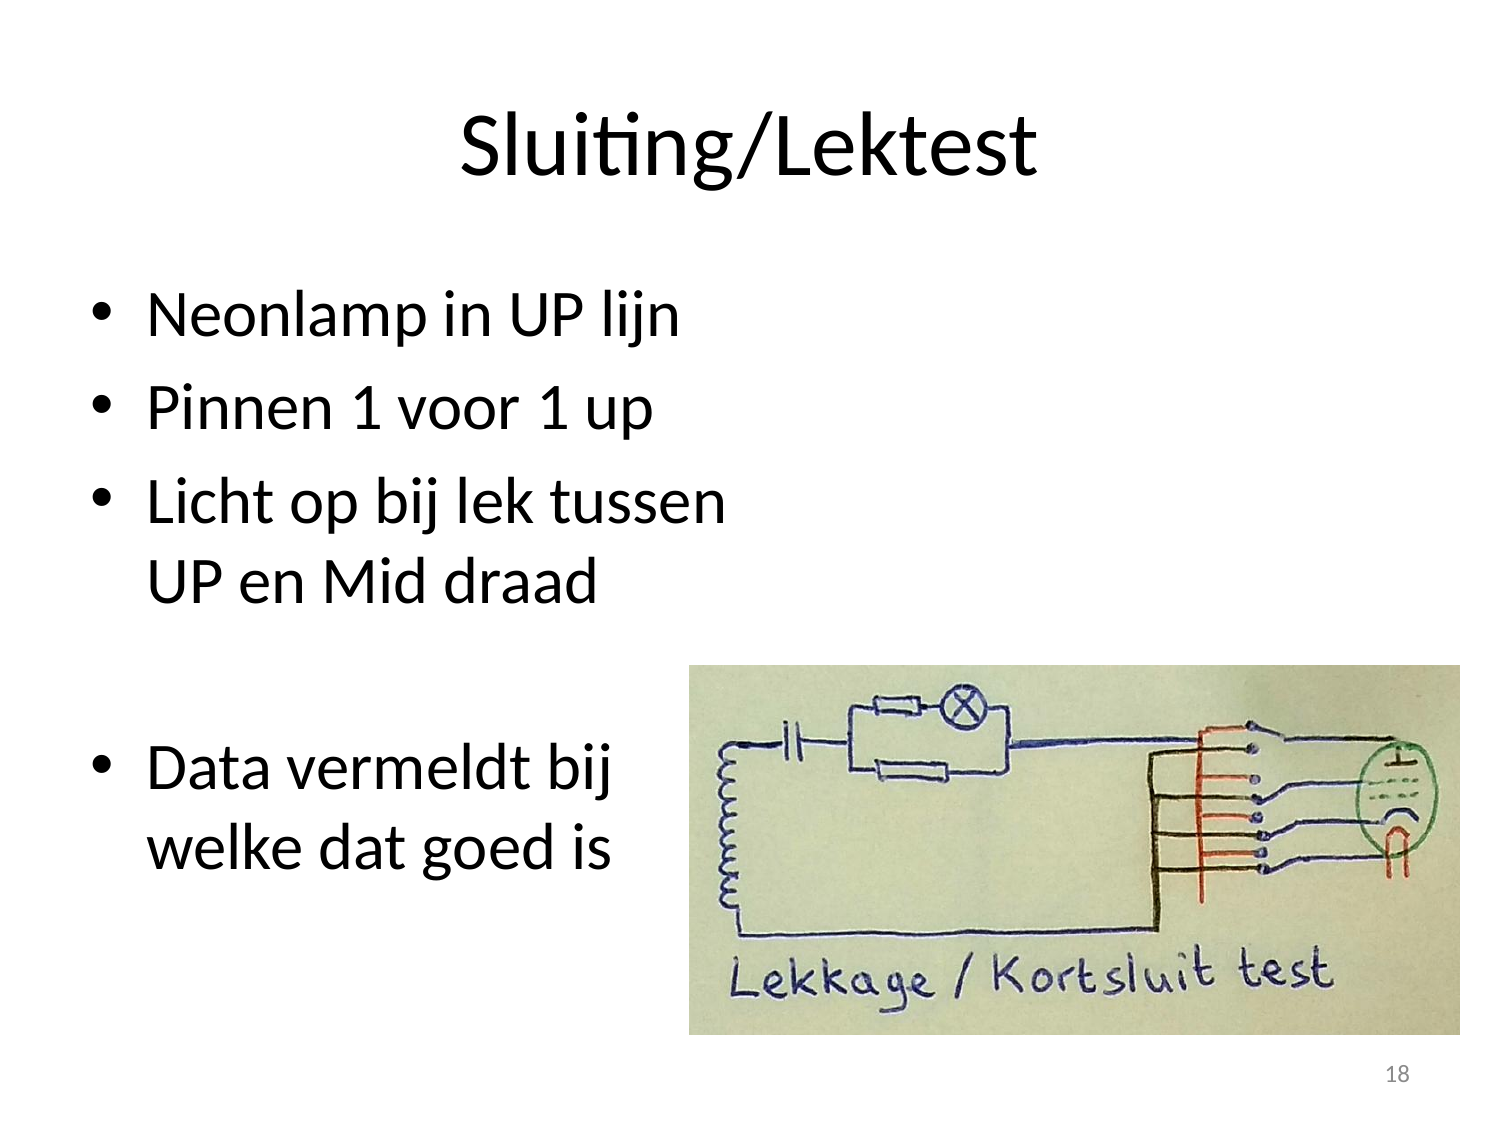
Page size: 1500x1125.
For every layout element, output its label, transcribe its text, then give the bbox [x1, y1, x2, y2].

slide_number 18 [1074, 1044, 1425, 1103]
title Sluiting/Lektest [75, 45, 1425, 233]
list Neonlamp in UP lijn Pinnen 1 voor 1 up Licht op bij lek tussen UP en Mid draad Data vermeldt bij welke dat goed is [75, 262, 774, 1005]
picture [689, 665, 1461, 1036]
